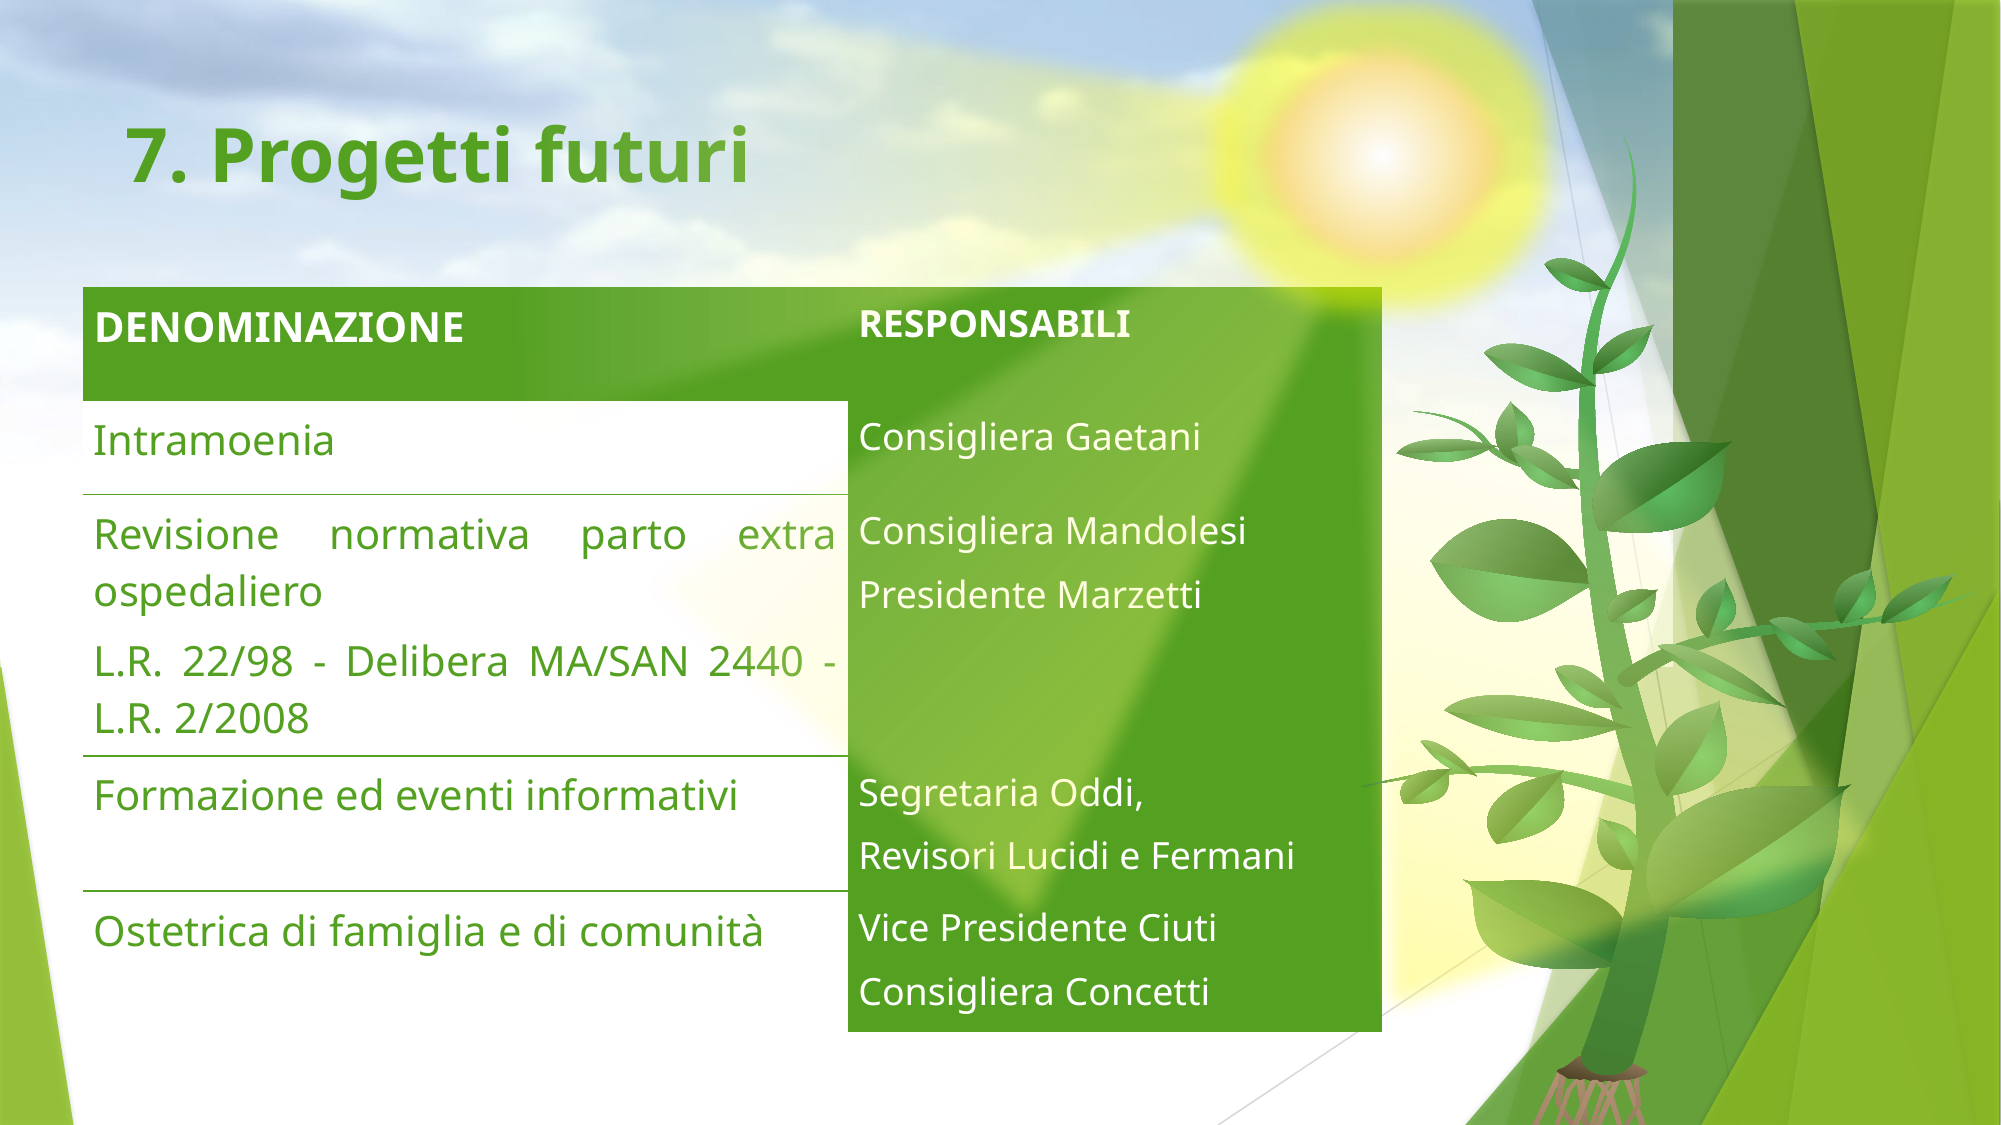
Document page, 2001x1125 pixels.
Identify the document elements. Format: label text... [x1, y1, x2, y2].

table_cell Formazione ed eventi informativi [83, 757, 498, 890]
table_cell Revisione normativa parto extra ospedaliero L.R. 22/98 - Delibera MA/SAN 2440 - L.R. 2/2008 [83, 678, 498, 755]
table_cell Vice Presidente Ciuti Consigliera Concetti [848, 996, 1356, 1032]
table_cell Ostetrica di famiglia e di comunità [83, 892, 848, 1032]
picture [0, 0, 502, 667]
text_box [502, 0, 1803, 987]
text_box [1360, 133, 1982, 1125]
